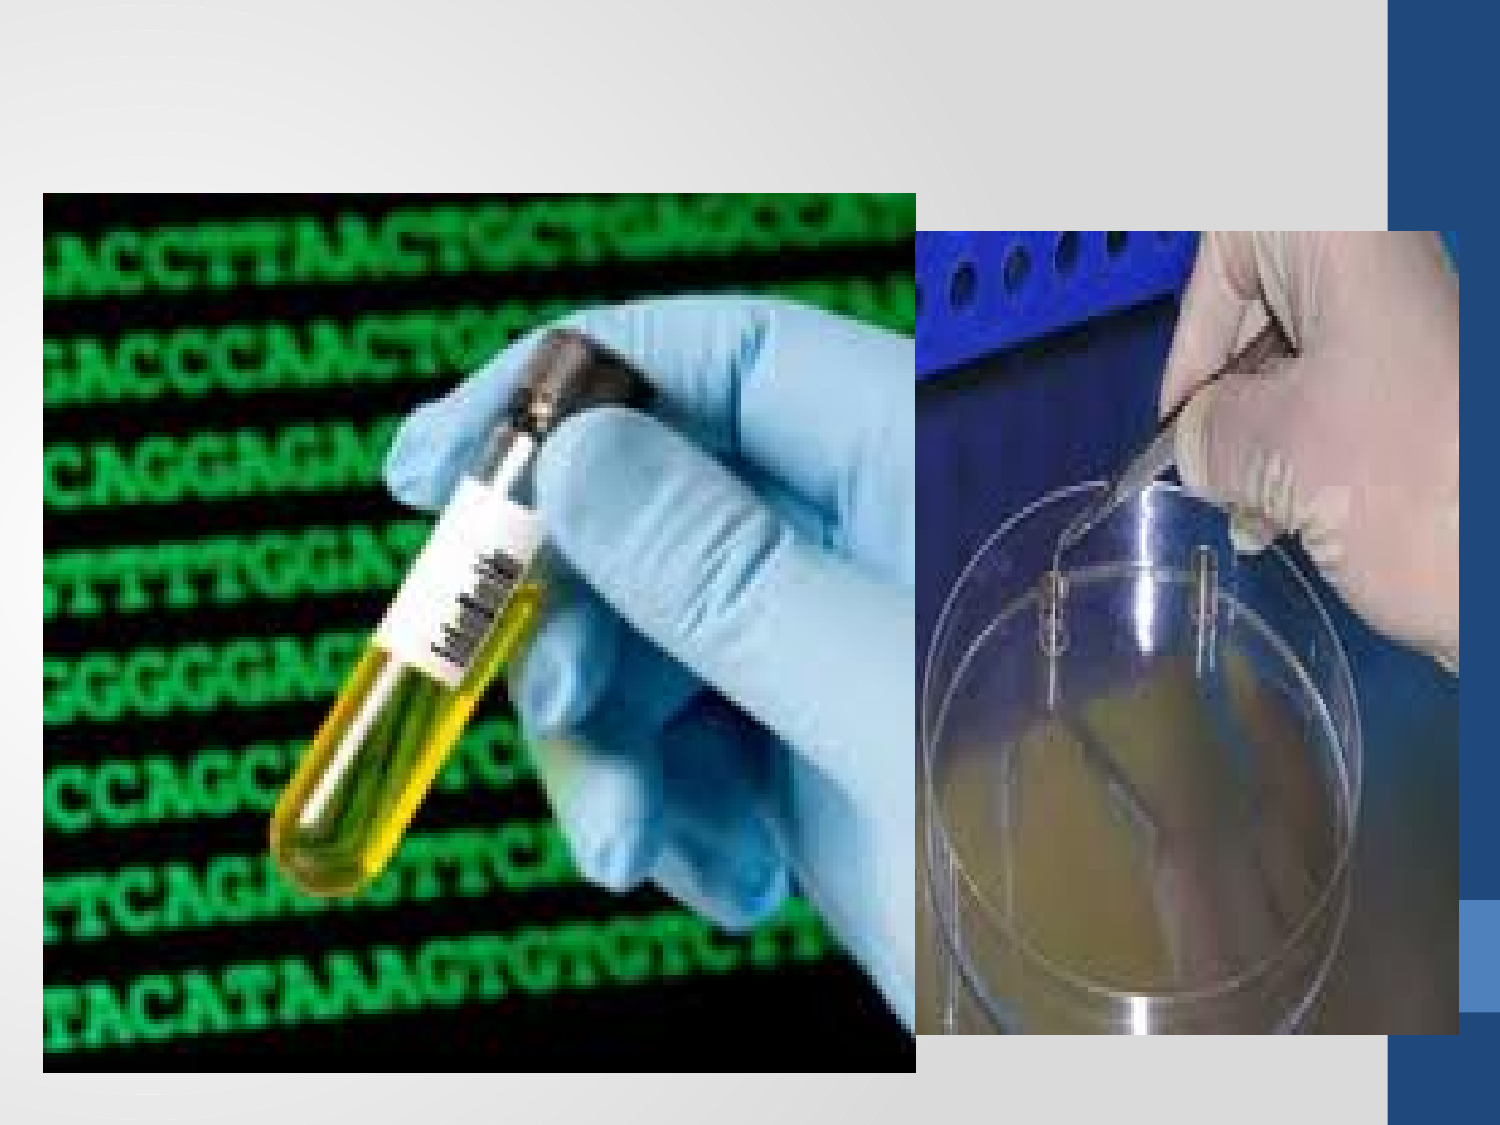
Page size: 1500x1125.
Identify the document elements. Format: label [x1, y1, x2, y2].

picture [43, 193, 1460, 1073]
